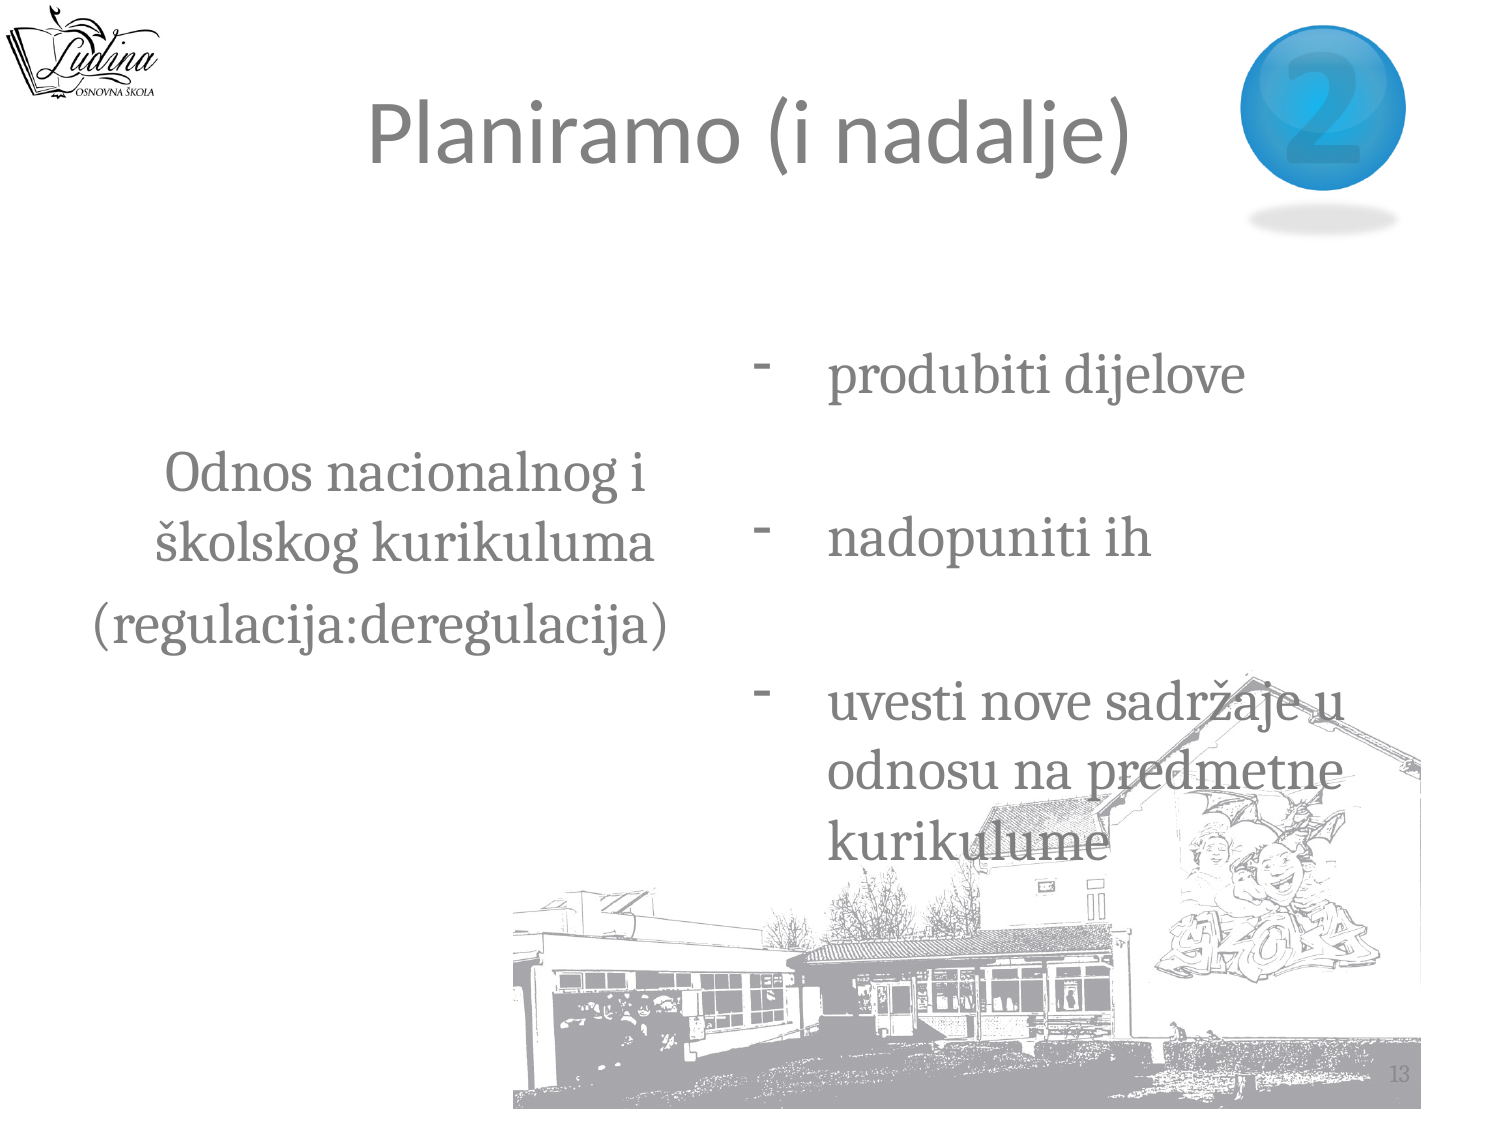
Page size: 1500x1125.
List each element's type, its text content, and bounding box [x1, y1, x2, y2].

footer [512, 1042, 988, 1103]
list produbiti dijelove nadopuniti ih uvesti nove sadržaje u odnosu na predmetne kurikulume [737, 245, 1471, 1005]
slide_number 13 [1074, 1042, 1425, 1103]
picture [1174, 0, 1471, 312]
list Odnos nacionalnog i školskog kurikuluma (regulacija:deregulacija) [75, 262, 737, 1005]
picture [513, 1005, 1421, 1109]
picture [0, 0, 166, 117]
title Planiramo (i nadalje) [76, 45, 1169, 209]
